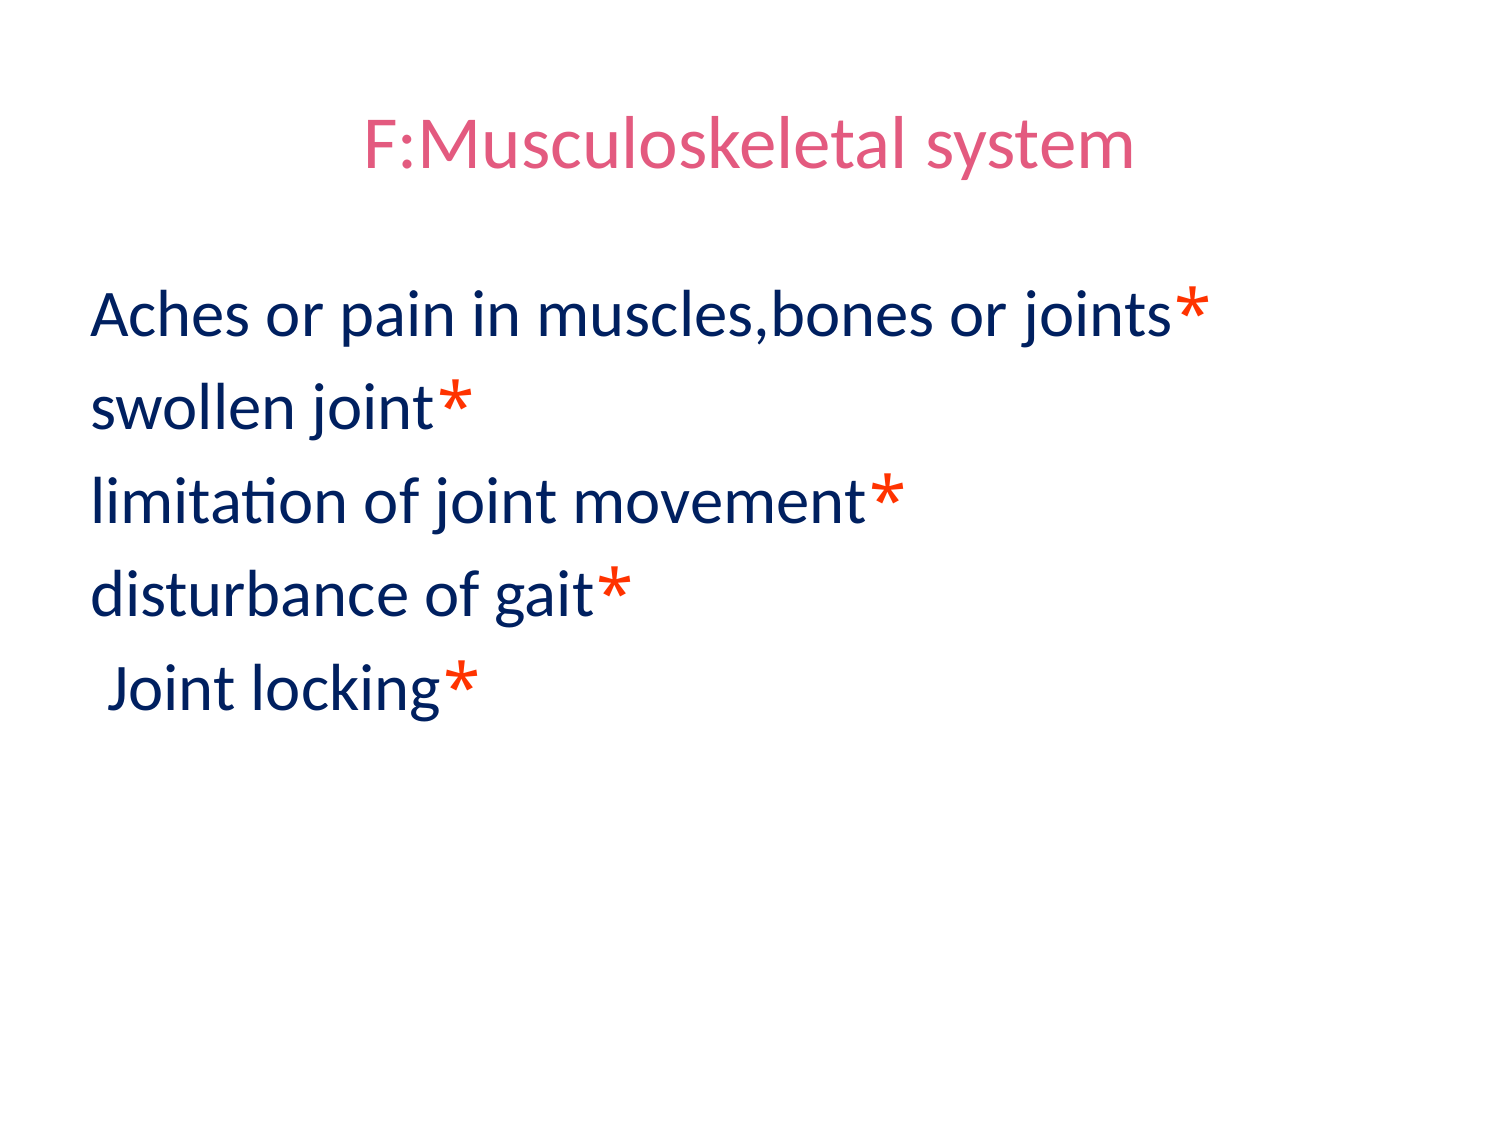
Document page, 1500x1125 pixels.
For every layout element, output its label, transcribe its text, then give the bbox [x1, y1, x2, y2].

list *Aches or pain in muscles,bones or joints *swollen joint *limitation of joint movement *disturbance of gait *Joint locking [75, 262, 1425, 1005]
title F:Musculoskeletal system [75, 45, 1425, 233]
